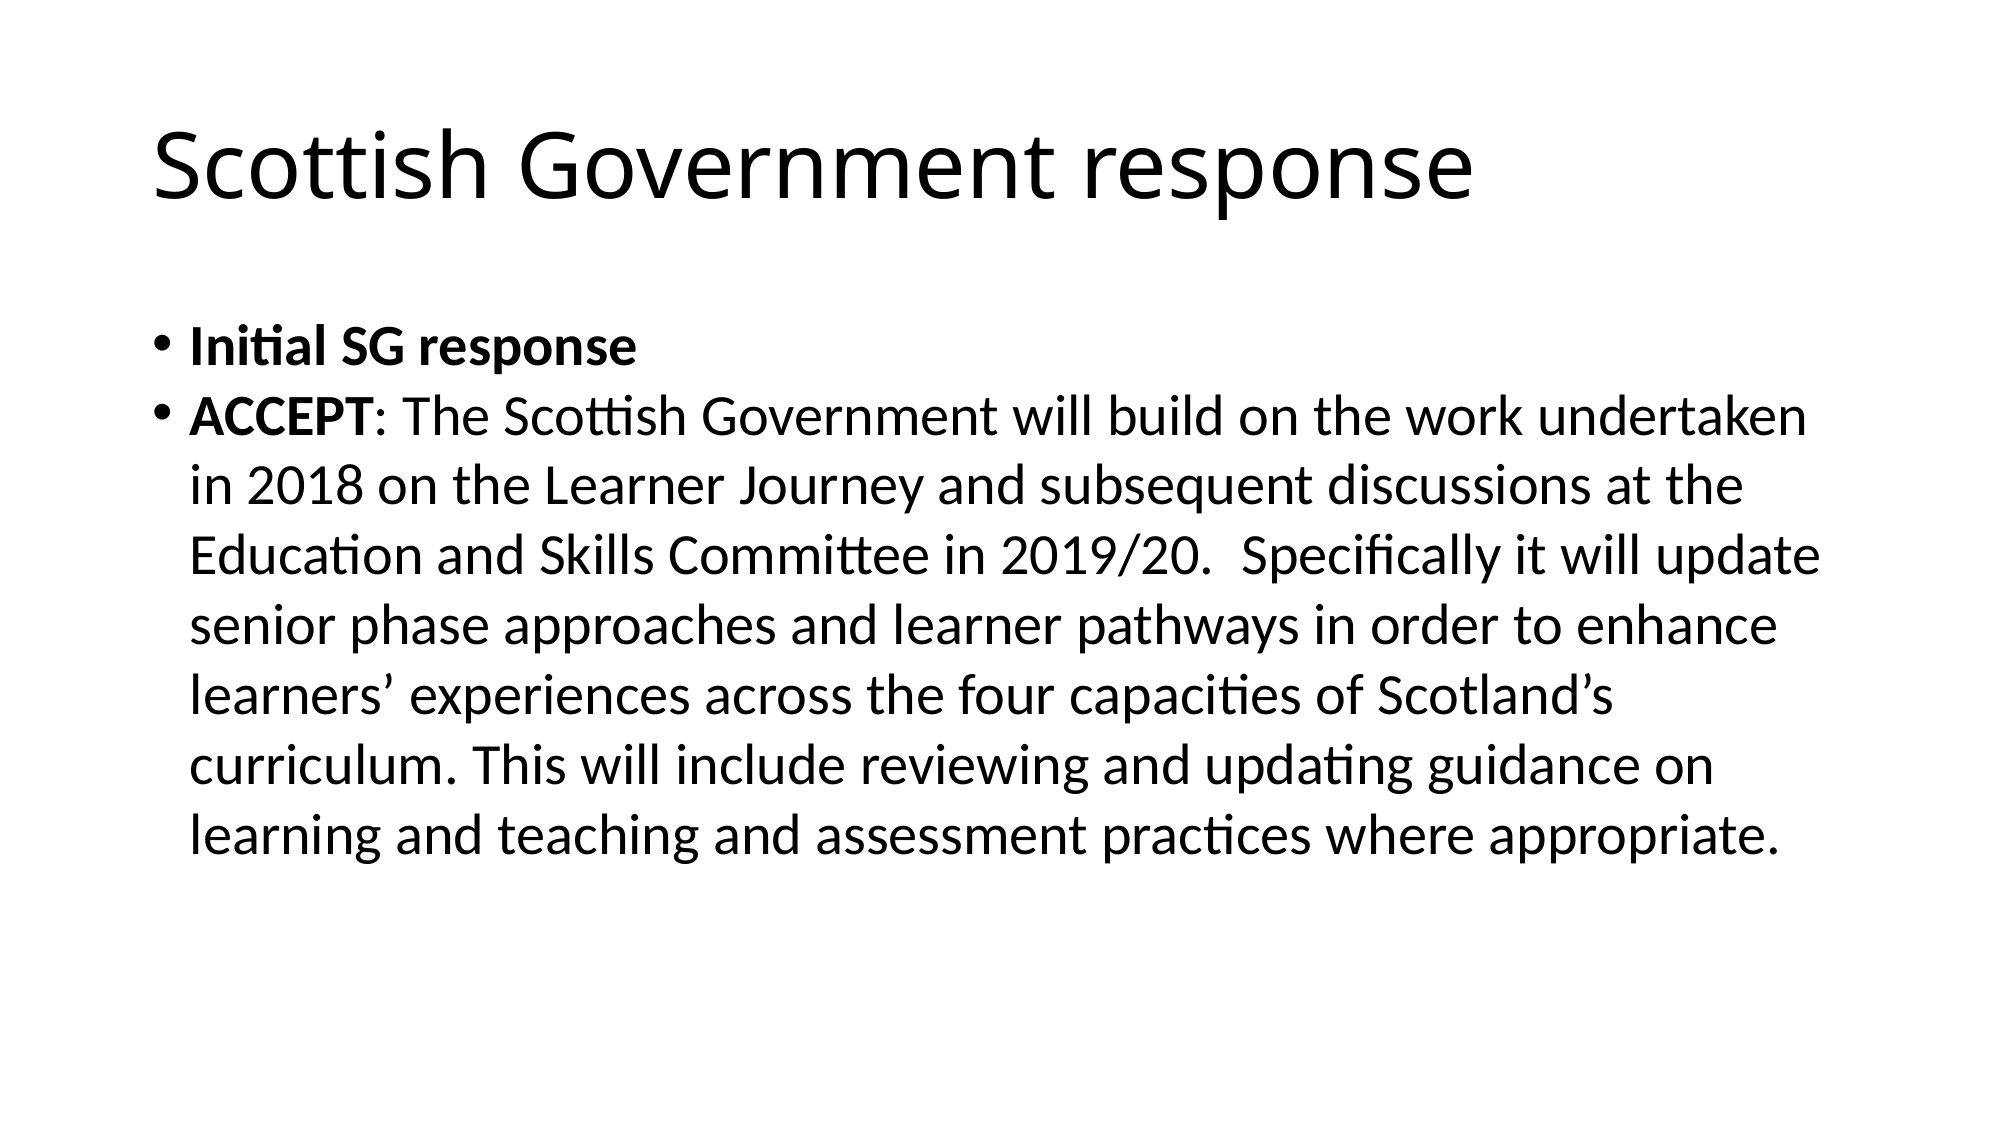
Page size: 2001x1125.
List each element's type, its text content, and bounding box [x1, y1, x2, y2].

list Initial SG response ACCEPT: The Scottish Government will build on the work undertaken in 2018 on the Learner Journey and subsequent discussions at the Education and Skills Committee in 2019/20. Specifically it will update senior phase approaches and learner pathways in order to enhance learners’ experiences across the four capacities of Scotland’s curriculum. This will include reviewing and updating guidance on learning and teaching and assessment practices where appropriate. [137, 299, 1863, 1014]
title Scottish Government response [137, 59, 1863, 278]
